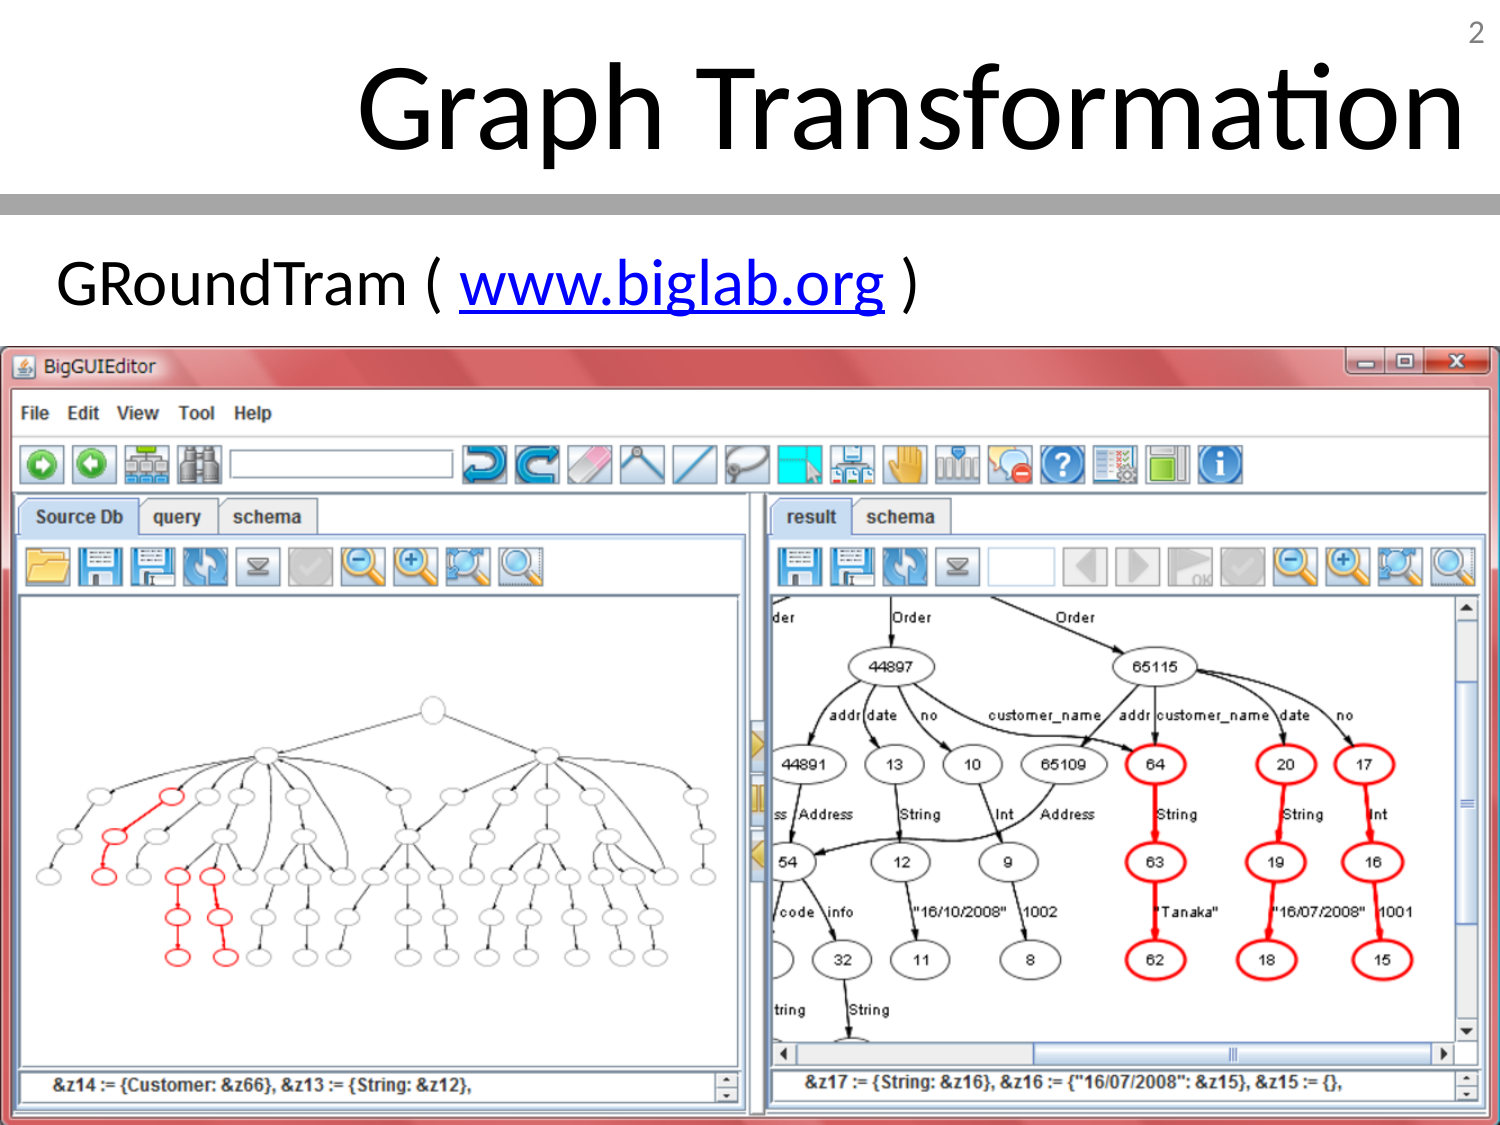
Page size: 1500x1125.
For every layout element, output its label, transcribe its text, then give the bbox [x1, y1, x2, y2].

title Graph Transformation [133, 5, 1484, 193]
list GRoundTram ( www.biglab.org ) [41, 231, 1392, 345]
picture [0, 346, 1500, 1125]
